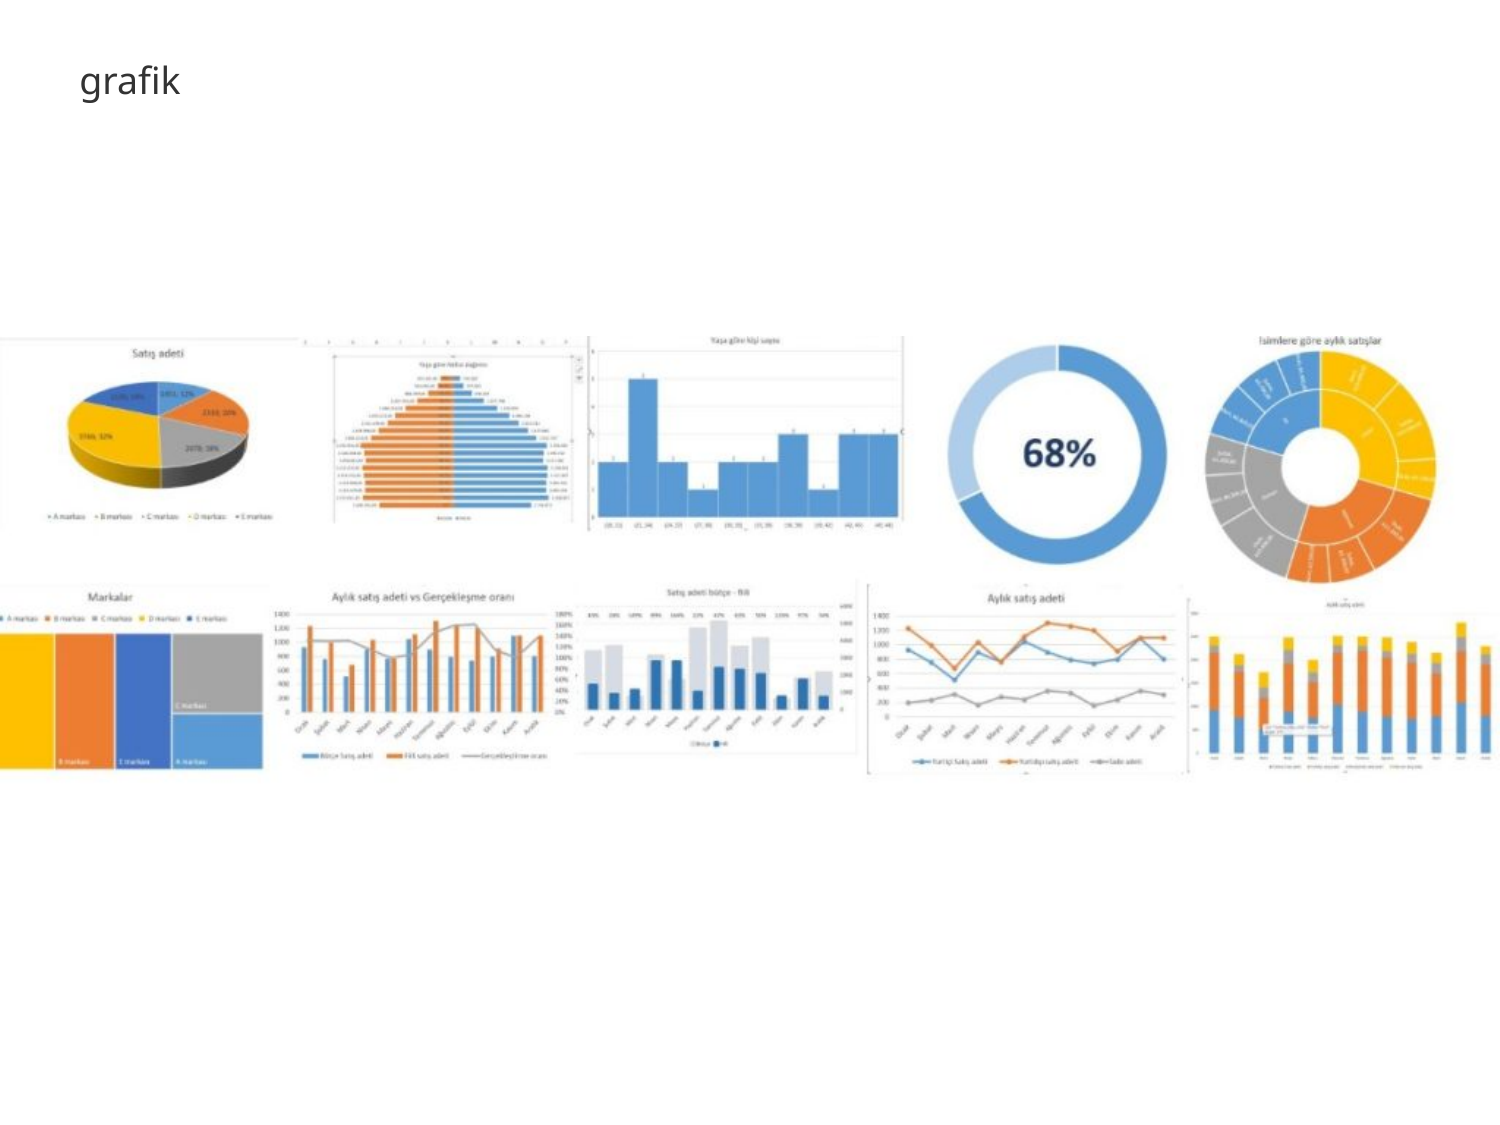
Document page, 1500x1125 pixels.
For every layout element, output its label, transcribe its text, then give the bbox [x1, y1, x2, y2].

picture [0, 336, 1500, 789]
text_box grafik [64, 49, 815, 110]
